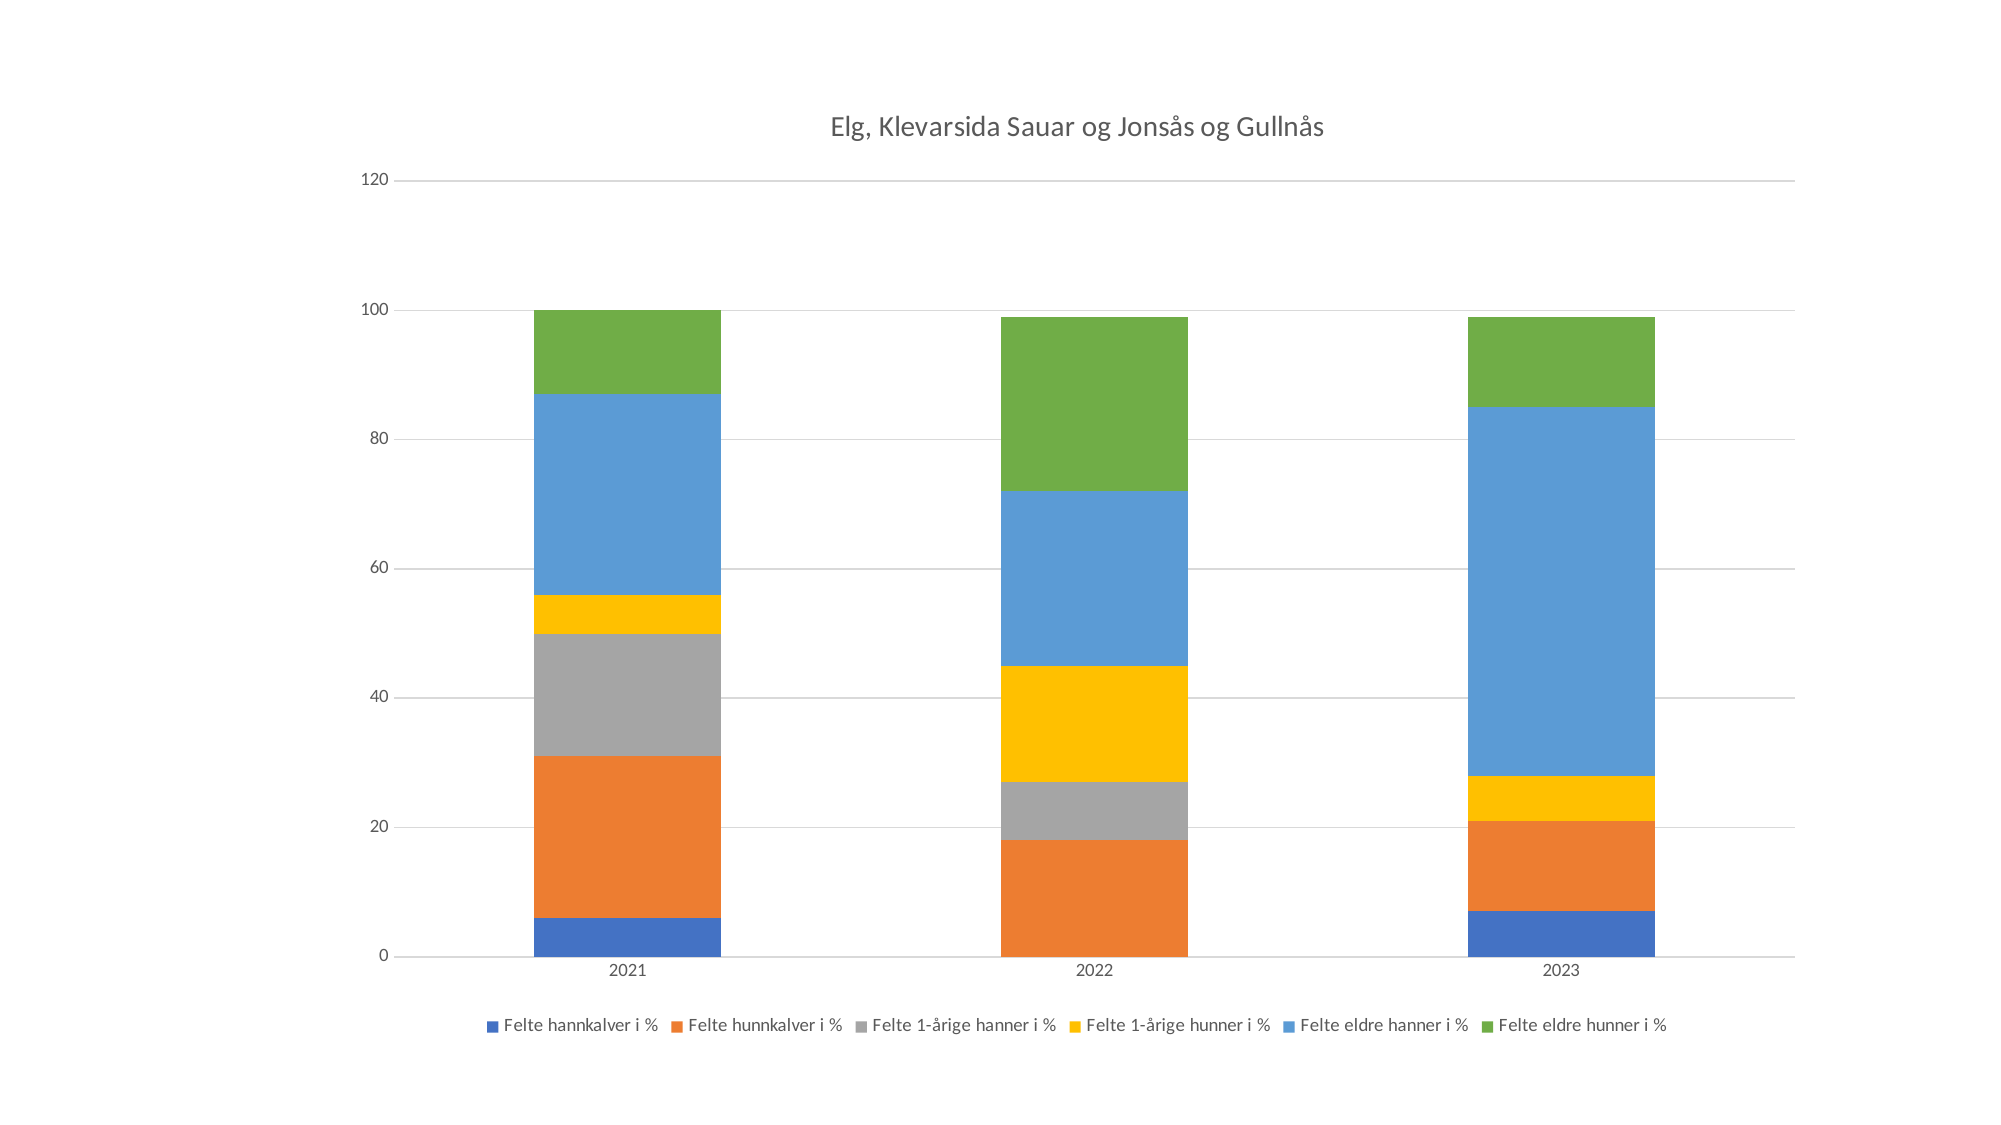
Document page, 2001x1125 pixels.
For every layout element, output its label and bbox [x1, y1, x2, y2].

chart [330, 78, 1825, 1043]
